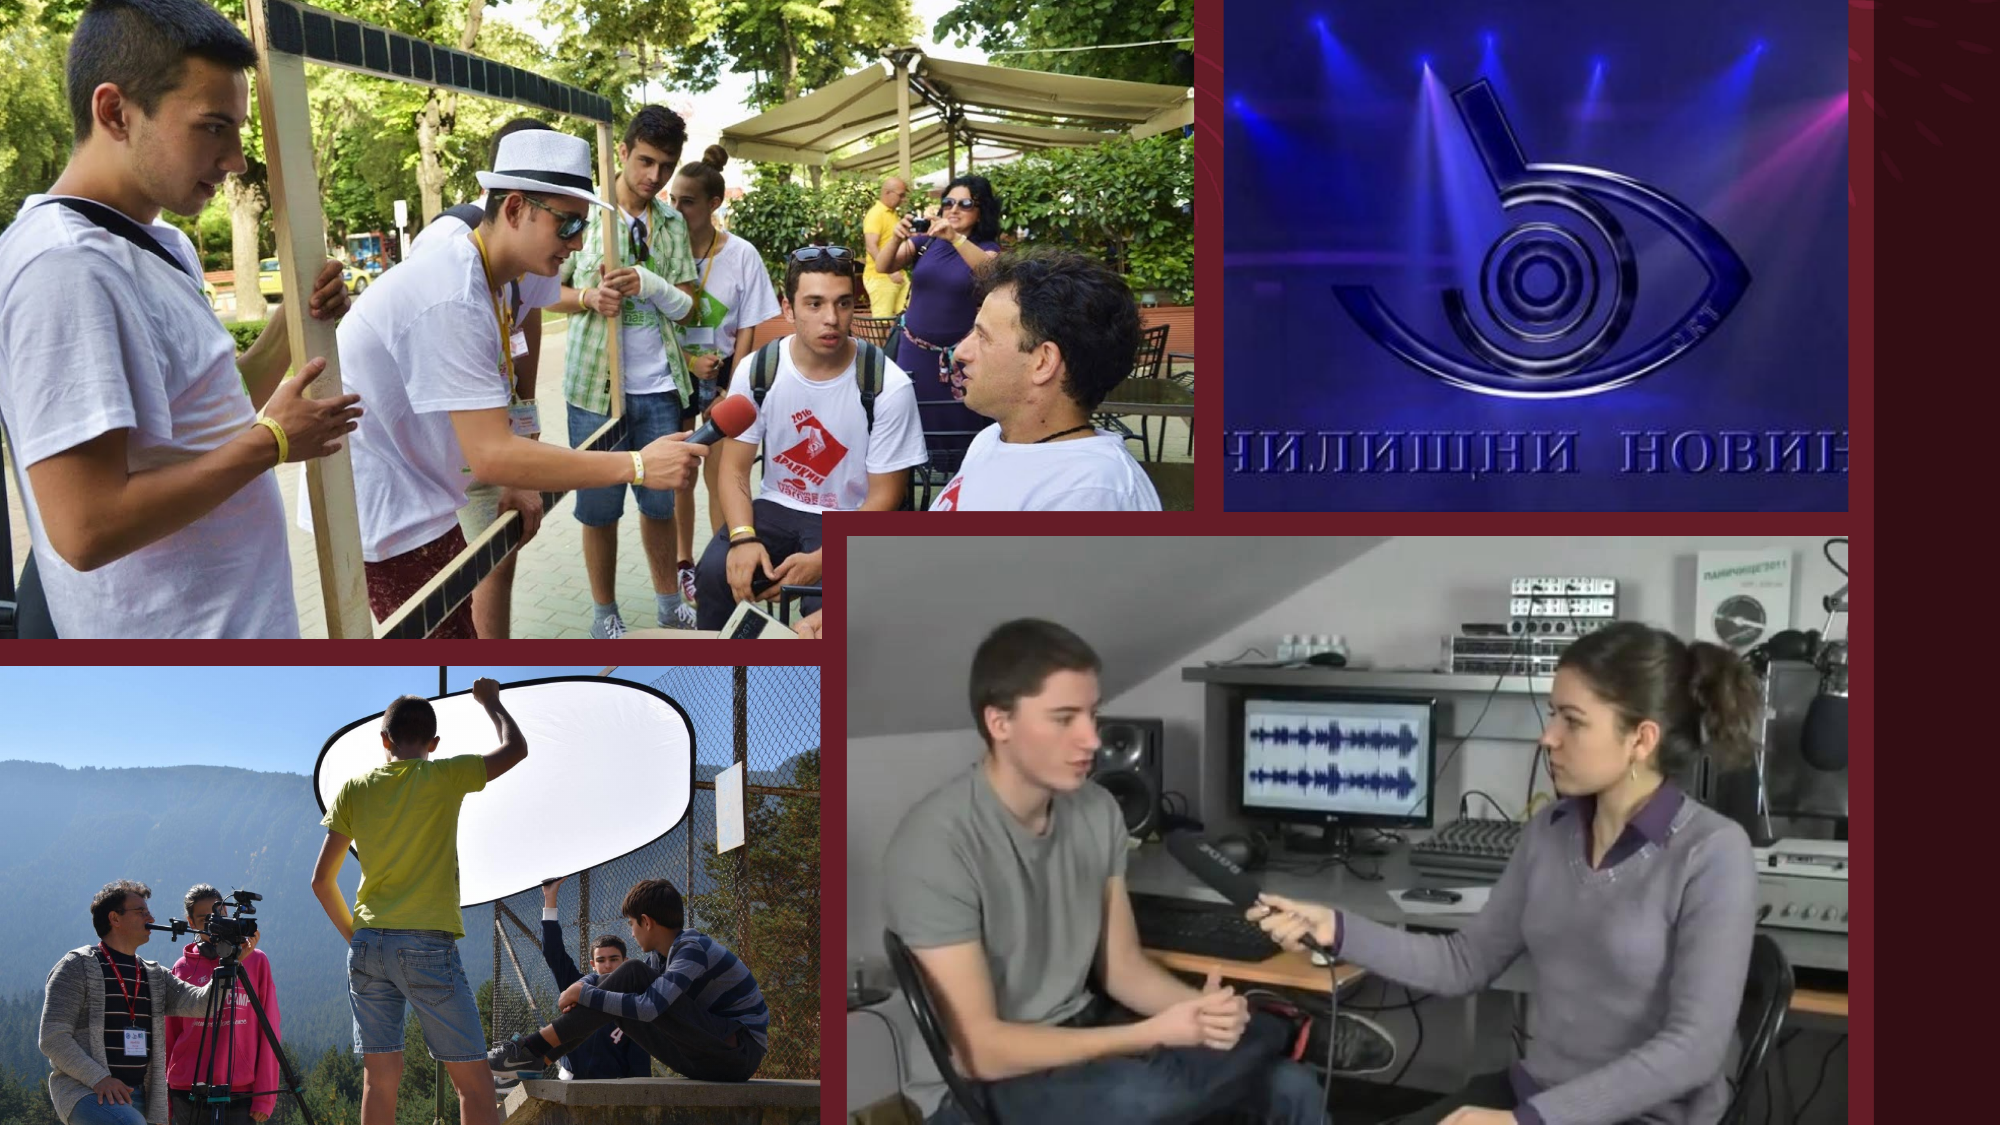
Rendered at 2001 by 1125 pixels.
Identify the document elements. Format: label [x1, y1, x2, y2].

text_box [1873, 0, 2000, 1125]
picture [0, 0, 1849, 1125]
picture [0, 666, 821, 1125]
picture [1223, 0, 1849, 512]
